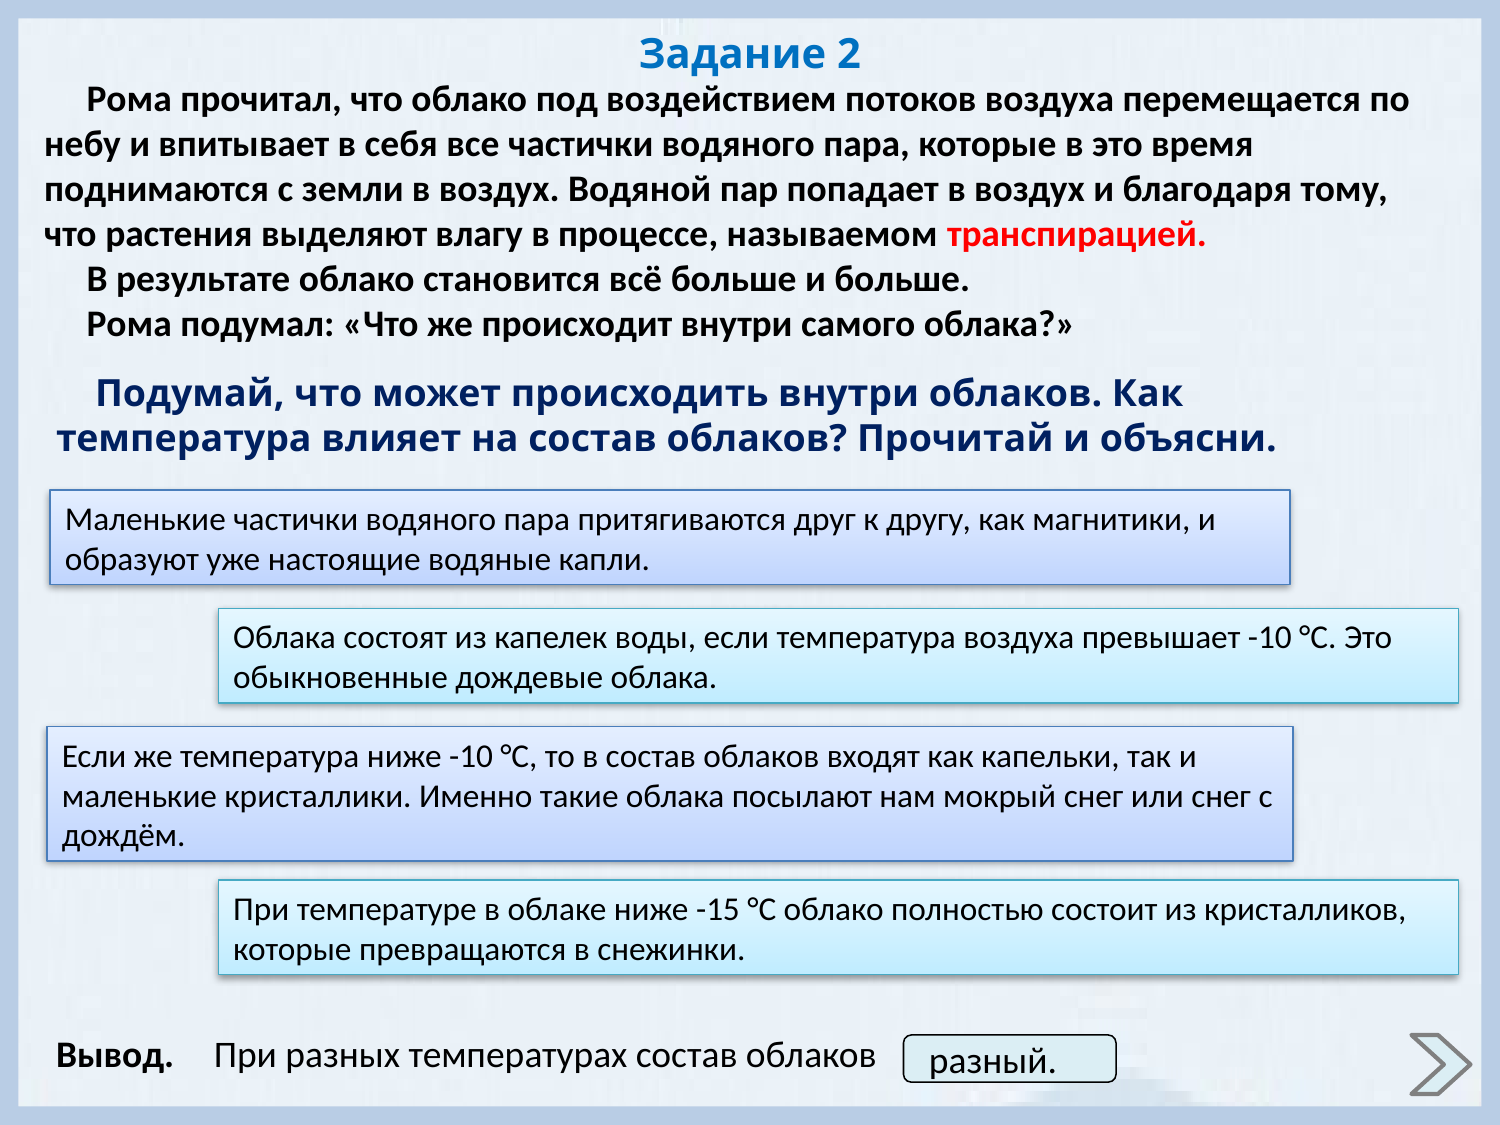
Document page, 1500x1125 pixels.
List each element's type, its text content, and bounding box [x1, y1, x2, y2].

text_box Подумай, что может происходить внутри облаков. Как температура влияет на состав облаков? Прочитай и объясни. [41, 361, 1459, 467]
text_box Если же температура ниже -10 °С, то в состав облаков входят как капельки, так и маленькие кристаллики. Именно такие облака посылают нам мокрый снег или снег с дождём. [46, 726, 1294, 862]
text_box [1409, 1032, 1473, 1097]
picture [19, 19, 1481, 1106]
text_box разный. [901, 1032, 1119, 1085]
text_box Вывод. [41, 1023, 195, 1083]
text_box Маленькие частички водяного пара притягиваются друг к другу, как магнитики, и образуют уже настоящие водяные капли. [49, 489, 1291, 585]
text_box При температуре в облаке ниже -15 °С облако полностью состоит из кристалликов, которые превращаются в снежинки. [218, 879, 1459, 975]
text_box Облака состоят из капелек воды, если температура воздуха превышает -10 °С. Это обыкновенные дождевые облака. [218, 608, 1459, 704]
text_box При разных температурах состав облаков [199, 1023, 893, 1083]
text_box Задание 2 [620, 19, 880, 66]
text_box Рома прочитал, что облако под воздействием потоков воздуха перемещается по небу и впитывает в себя все частички водяного пара, которые в это время поднимаются с земли в воздух. Водяной пар попадает в воздух и благодаря тому, что растения выделяют влагу в процессе, называемом транспирацией. В результате облако становится всё больше и больше. Рома подумал: «Что же происходит внутри самого облака?» [29, 66, 1447, 352]
